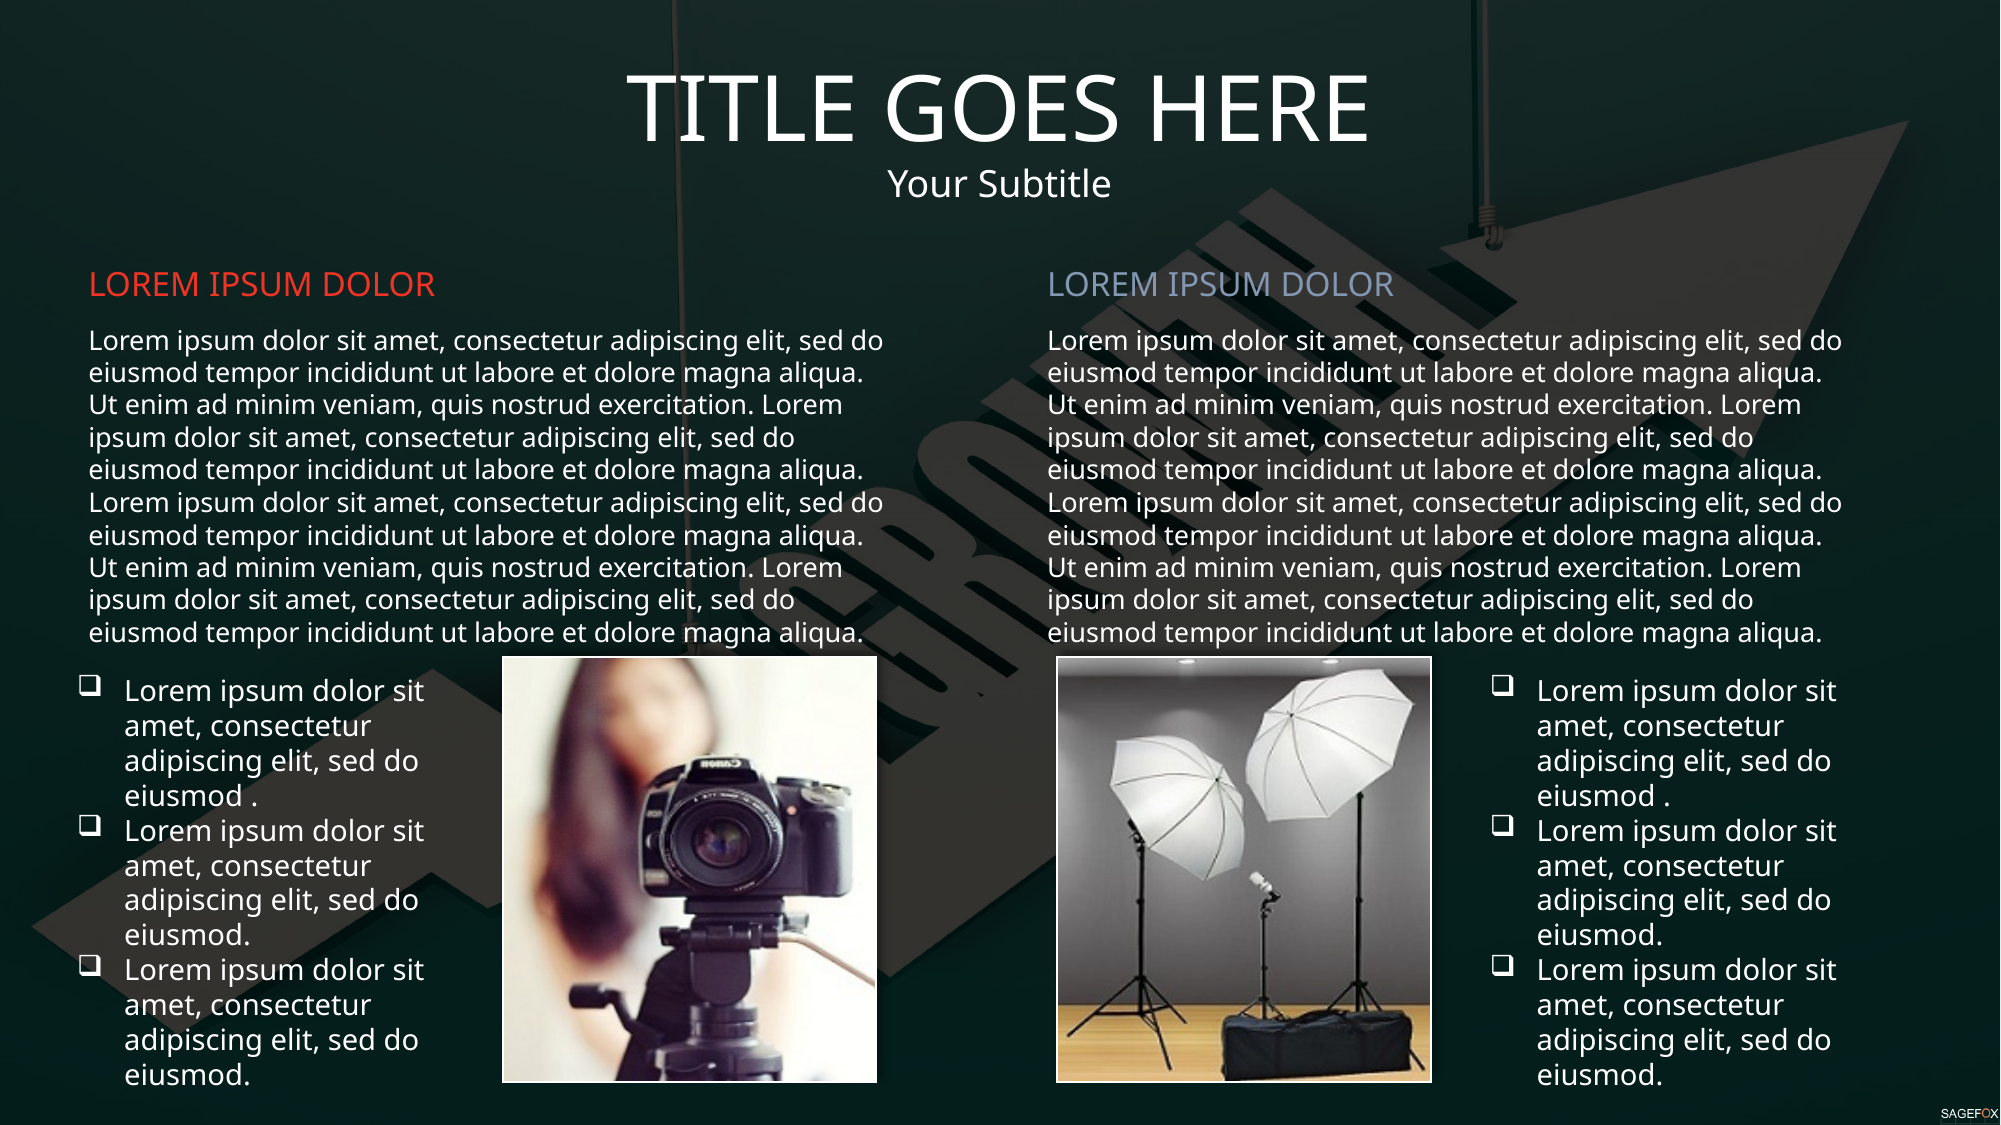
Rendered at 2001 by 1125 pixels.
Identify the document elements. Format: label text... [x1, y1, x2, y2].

text_box Lorem ipsum dolor sit amet, consectetur adipiscing elit, sed do eiusmod . Lorem ipsum dolor sit amet, consectetur adipiscing elit, sed do eiusmod. Lorem ipsum dolor sit amet, consectetur adipiscing elit, sed do eiusmod. [1474, 639, 1916, 1099]
picture [0, 0, 2001, 1125]
text_box LOREM IPSUM DOLOR Lorem ipsum dolor sit amet, consectetur adipiscing elit, sed do eiusmod tempor incididunt ut labore et dolore magna aliqua. Ut enim ad minim veniam, quis nostrud exercitation. Lorem ipsum dolor sit amet, consectetur adipiscing elit, sed do eiusmod tempor incididunt ut labore et dolore magna aliqua. Lorem ipsum dolor sit amet, consectetur adipiscing elit, sed do eiusmod tempor incididunt ut labore et dolore magna aliqua. Ut enim ad minim veniam, quis nostrud exercitation. Lorem ipsum dolor sit amet, consectetur adipiscing elit, sed do eiusmod tempor incididunt ut labore et dolore magna aliqua. [73, 255, 913, 688]
text_box TITLE GOES HERE Your Subtitle [548, 42, 1452, 212]
text_box LOREM IPSUM DOLOR Lorem ipsum dolor sit amet, consectetur adipiscing elit, sed do eiusmod tempor incididunt ut labore et dolore magna aliqua. Ut enim ad minim veniam, quis nostrud exercitation. Lorem ipsum dolor sit amet, consectetur adipiscing elit, sed do eiusmod tempor incididunt ut labore et dolore magna aliqua. Lorem ipsum dolor sit amet, consectetur adipiscing elit, sed do eiusmod tempor incididunt ut labore et dolore magna aliqua. Ut enim ad minim veniam, quis nostrud exercitation. Lorem ipsum dolor sit amet, consectetur adipiscing elit, sed do eiusmod tempor incididunt ut labore et dolore magna aliqua. [1032, 255, 1872, 688]
text_box Lorem ipsum dolor sit amet, consectetur adipiscing elit, sed do eiusmod . Lorem ipsum dolor sit amet, consectetur adipiscing elit, sed do eiusmod. Lorem ipsum dolor sit amet, consectetur adipiscing elit, sed do eiusmod. [62, 639, 503, 1099]
text_box [1056, 656, 1432, 1083]
text_box [502, 656, 877, 1083]
